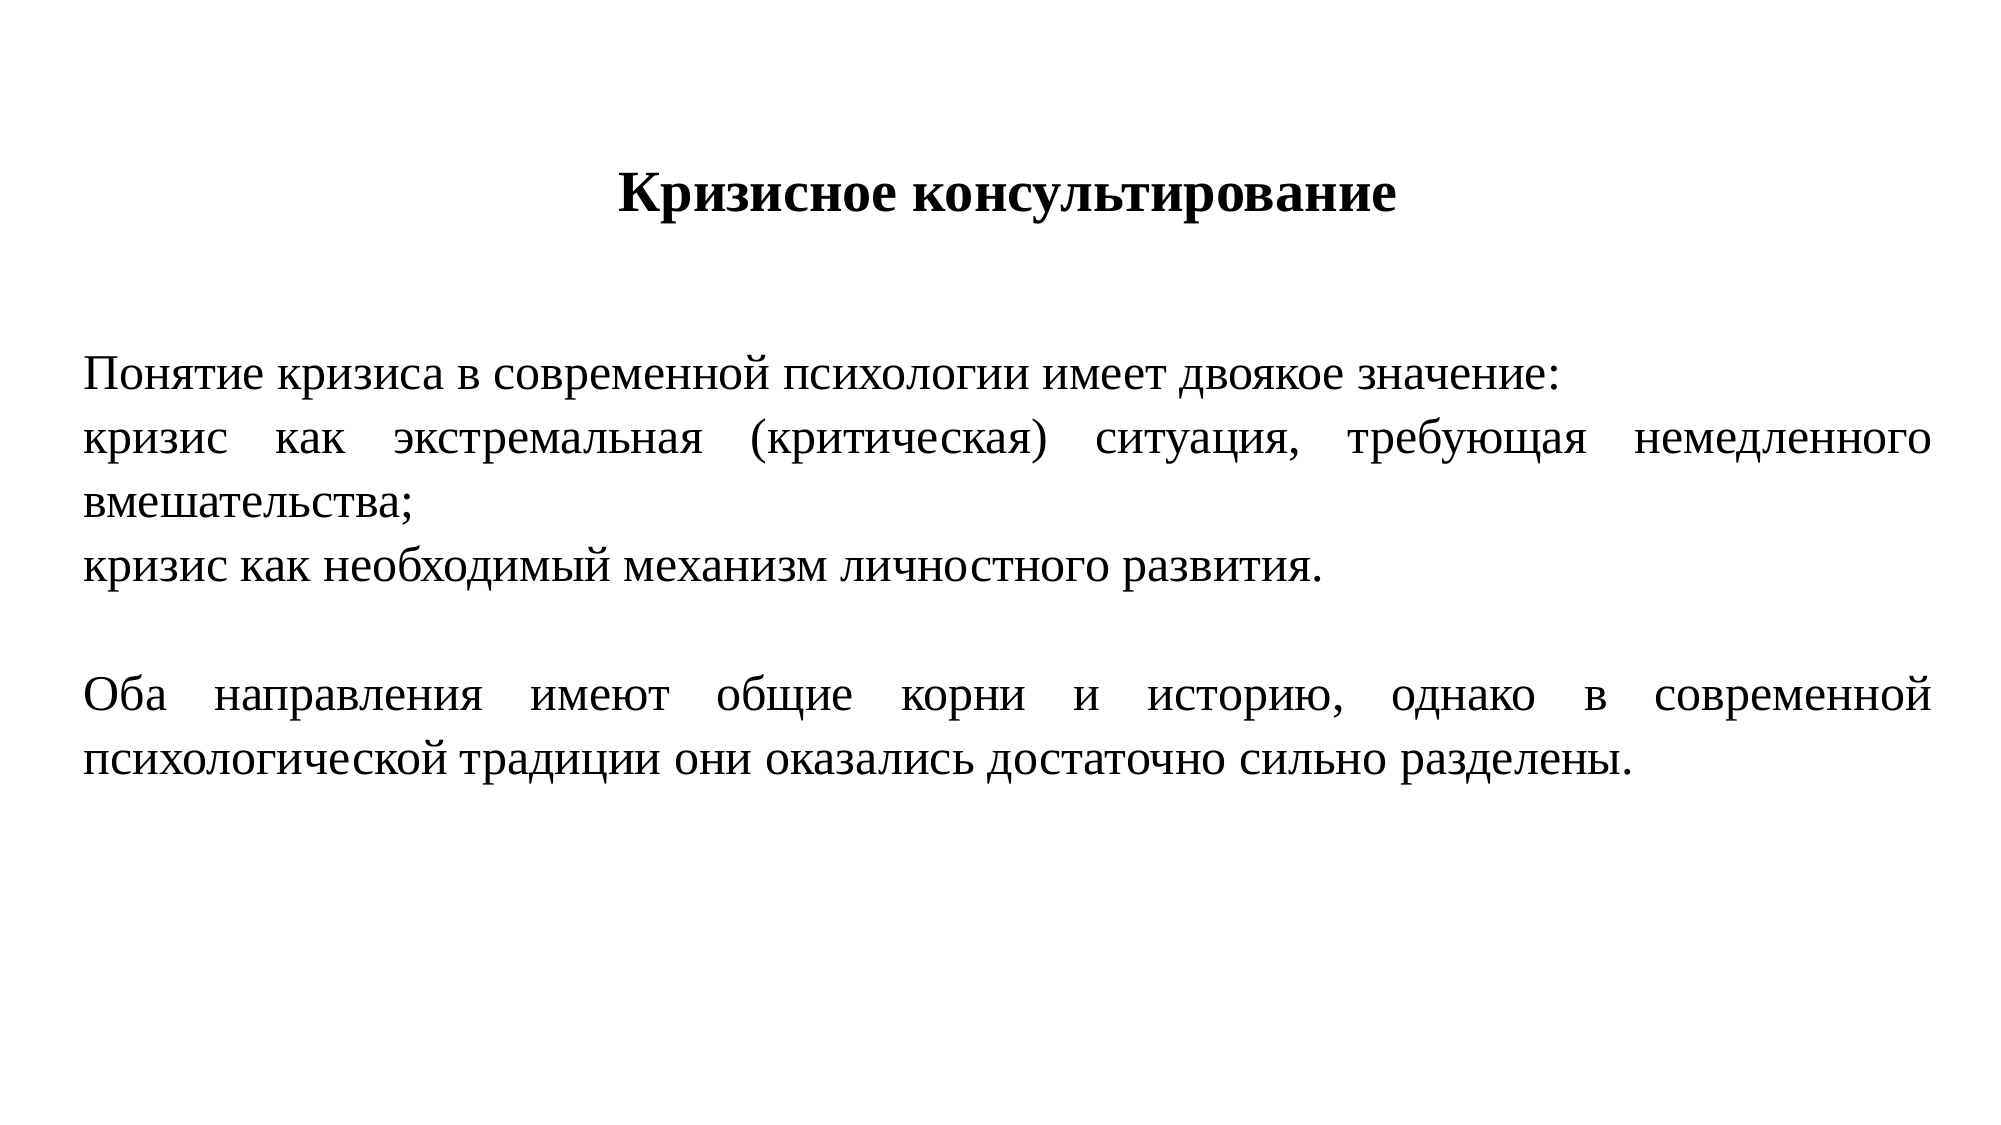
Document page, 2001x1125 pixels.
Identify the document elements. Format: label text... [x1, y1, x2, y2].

text_box Кризисное консультирование Понятие кризиса в современной психологии имеет двоякое значение: кризис как экстремальная (критическая) ситуация, требующая немедленного вмешательства; кризис как необходимый механизм личностного развития. Оба направления имеют общие корни и историю, однако в современной психологической традиции они оказались достаточно сильно разделены. [68, 140, 1947, 792]
